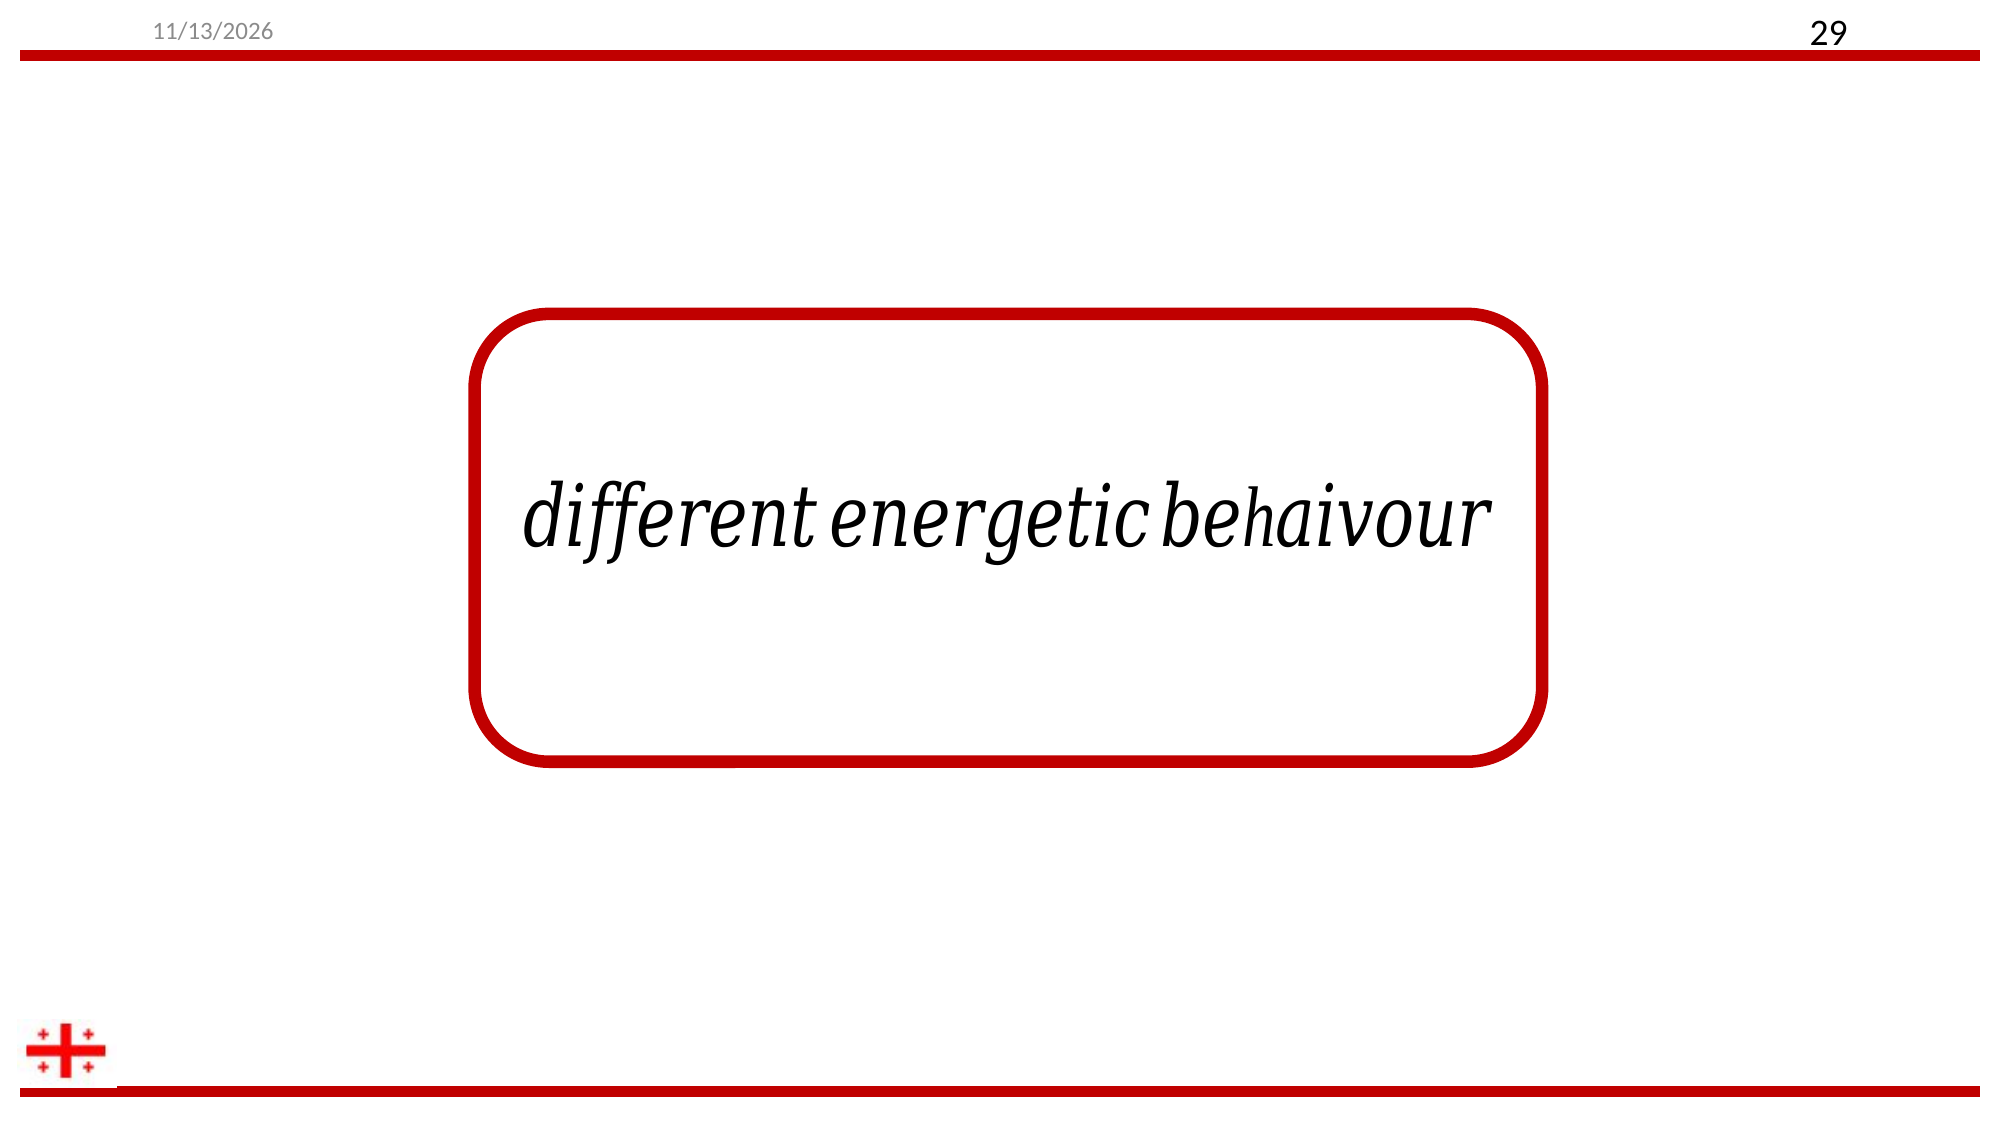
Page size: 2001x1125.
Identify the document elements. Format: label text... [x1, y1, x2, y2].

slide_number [137, 0, 588, 60]
picture [17, 1019, 117, 1088]
slide_number 29 [1412, 0, 1863, 60]
text_box [473, 312, 1544, 763]
